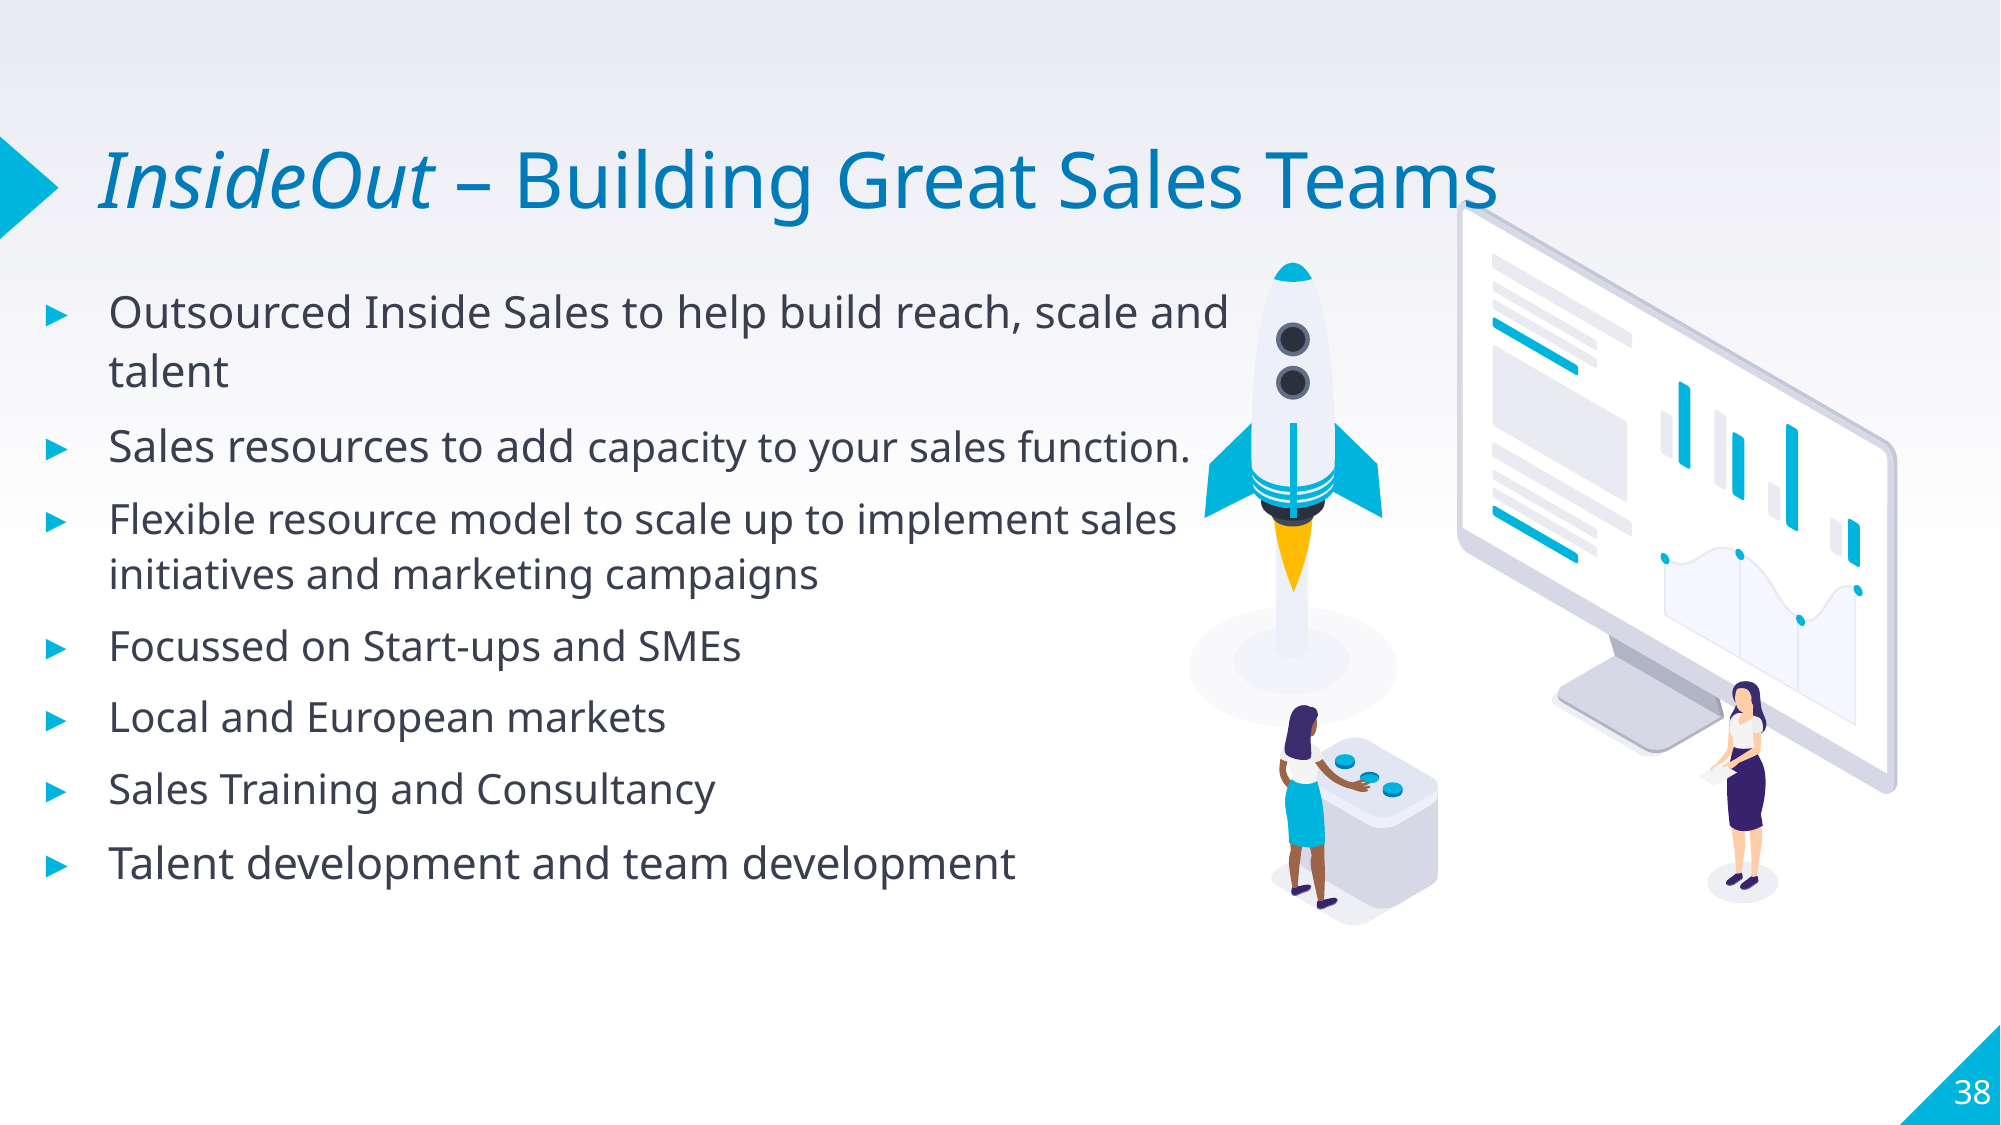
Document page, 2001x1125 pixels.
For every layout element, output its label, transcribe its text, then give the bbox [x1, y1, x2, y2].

slide_number 38 [1891, 1014, 1992, 1117]
list Outsourced Inside Sales to help build reach, scale and talent Sales resources to add capacity to your sales function. Flexible resource model to scale up to implement sales initiatives and marketing campaigns Focussed on Start-ups and SMEs Local and European markets Sales Training and Consultancy Talent development and team development [45, 278, 1249, 947]
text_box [1188, 199, 1898, 926]
title InsideOut – Building Great Sales Teams [99, 149, 1649, 233]
